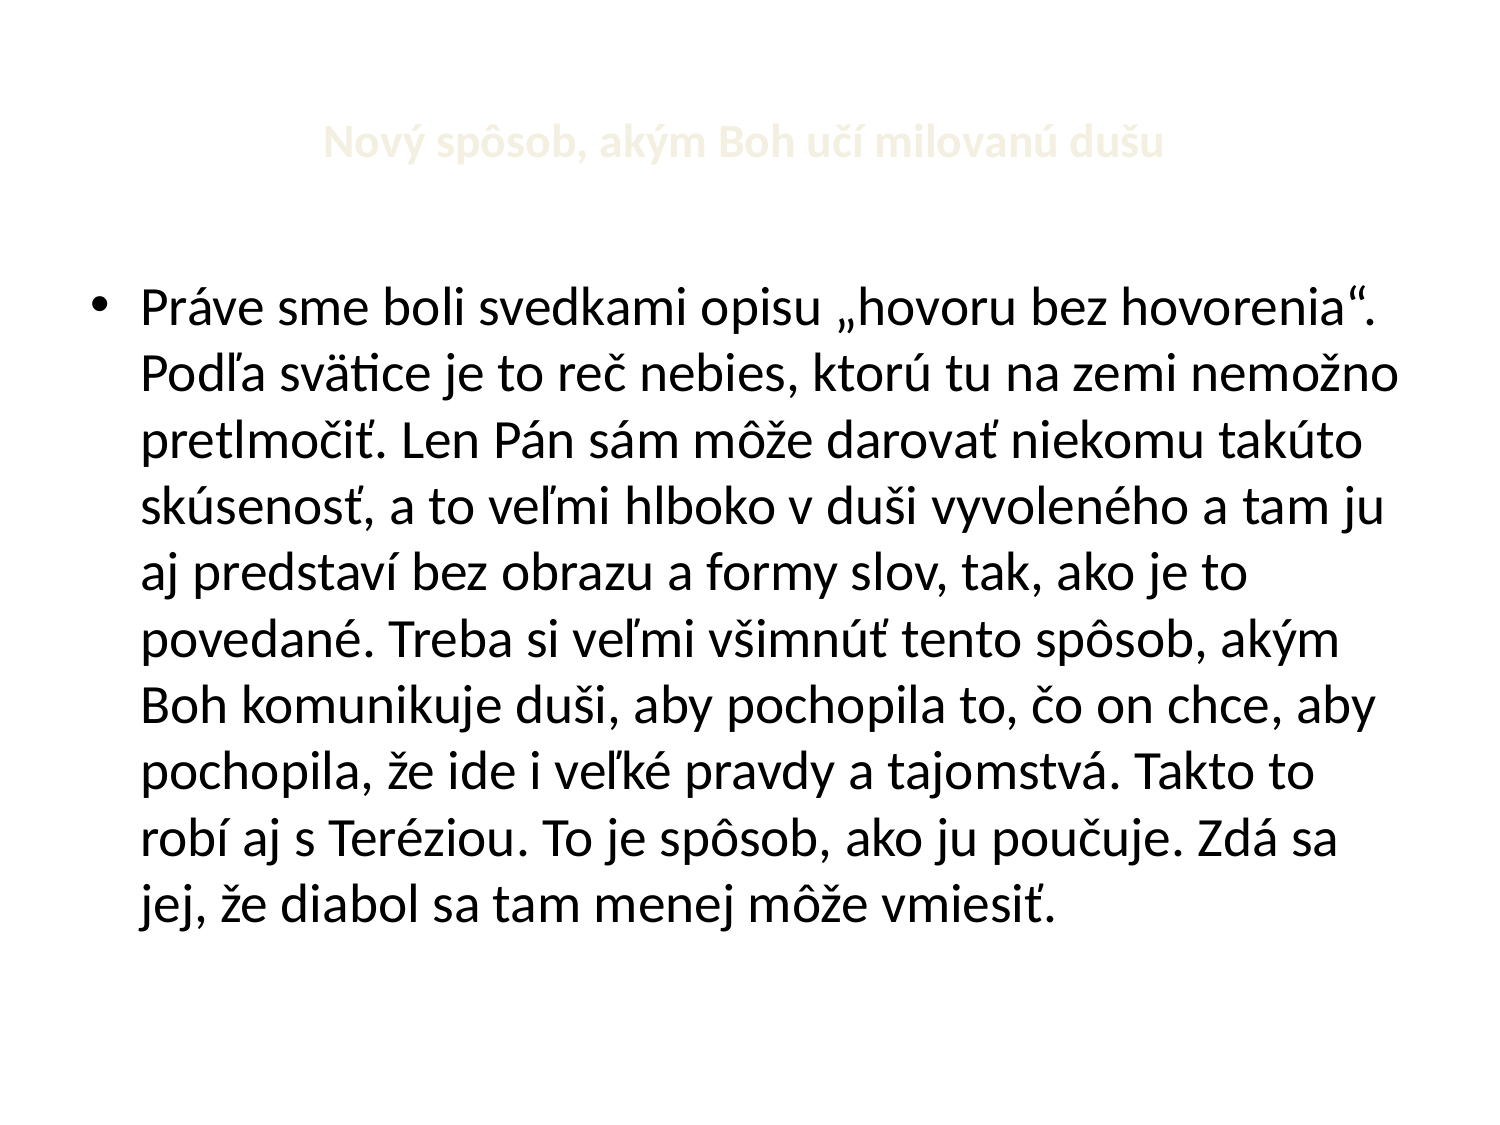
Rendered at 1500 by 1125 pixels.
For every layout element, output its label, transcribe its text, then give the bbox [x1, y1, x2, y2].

title Nový spôsob, akým Boh učí milovanú dušu [75, 45, 1425, 233]
list Práve sme boli svedkami opisu „hovoru bez hovorenia“. Podľa svätice je to reč nebies, ktorú tu na zemi nemožno pretlmočiť. Len Pán sám môže darovať niekomu takúto skúsenosť, a to veľmi hlboko v duši vyvoleného a tam ju aj predstaví bez obrazu a formy slov, tak, ako je to povedané. Treba si veľmi všimnúť tento spôsob, akým Boh komunikuje duši, aby pochopila to, čo on chce, aby pochopila, že ide i veľké pravdy a tajomstvá. Takto to robí aj s Teréziou. To je spôsob, ako ju poučuje. Zdá sa jej, že diabol sa tam menej môže vmiesiť. [75, 262, 1425, 1005]
